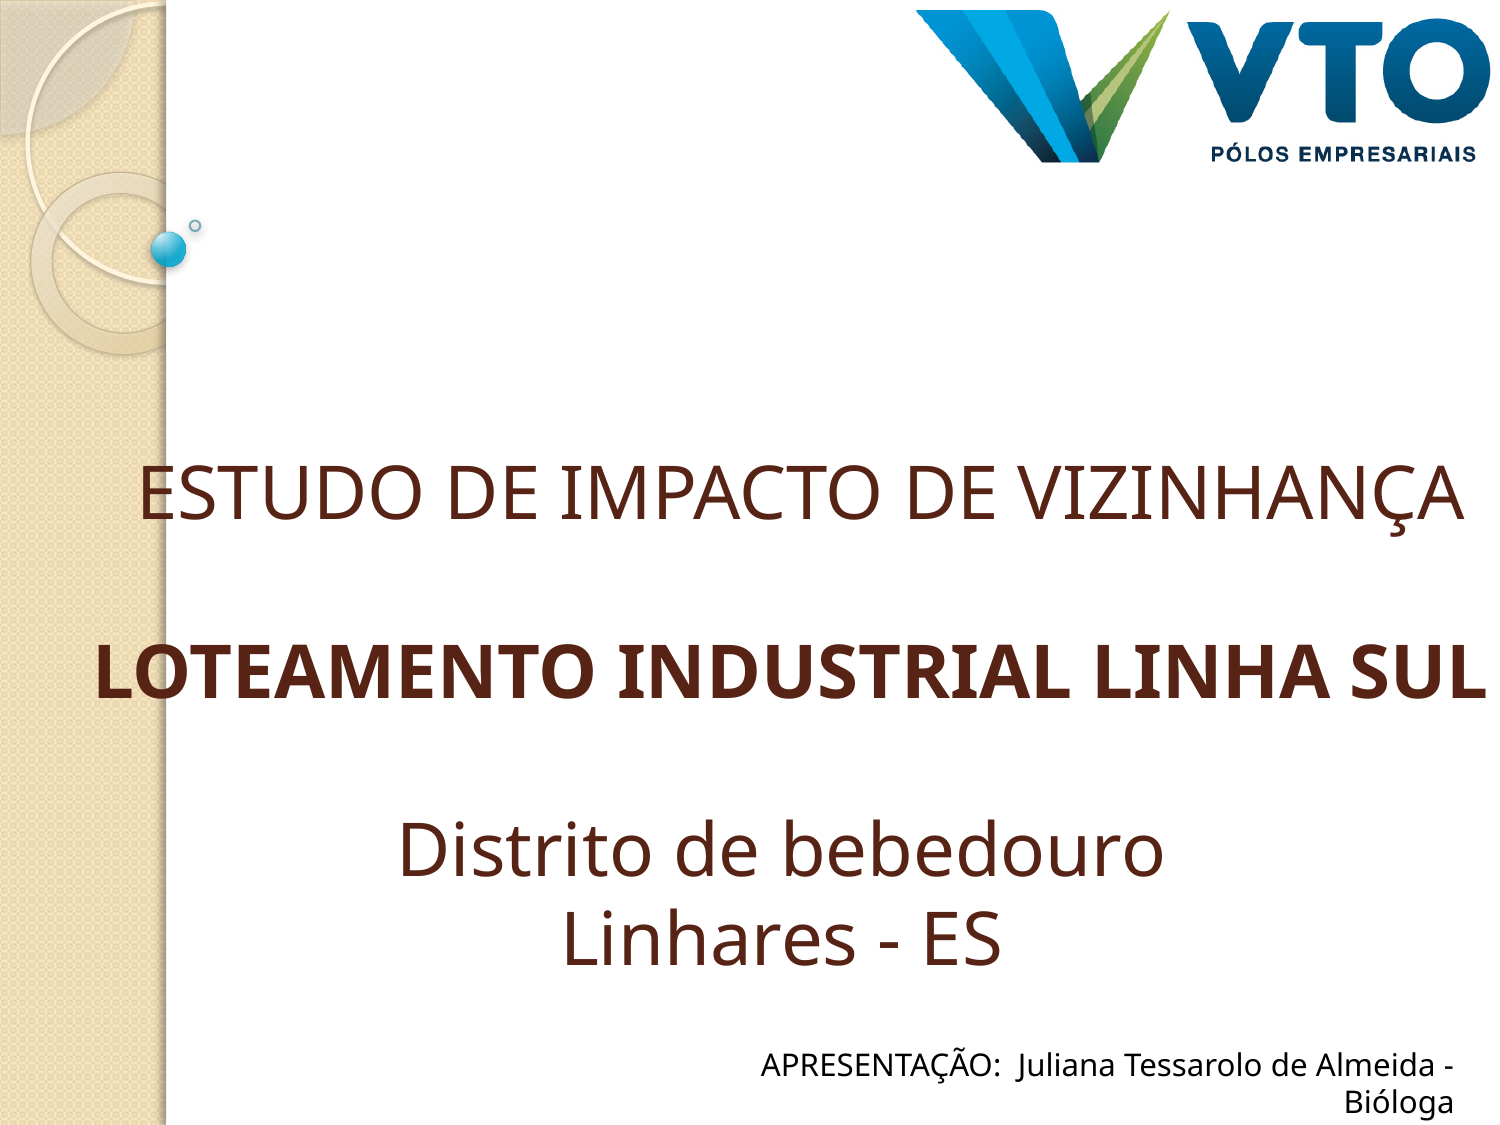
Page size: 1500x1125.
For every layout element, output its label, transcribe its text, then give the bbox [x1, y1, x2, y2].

text_box APRESENTAÇÃO: Juliana Tessarolo de Almeida - Bióloga [690, 1046, 1470, 1118]
title ESTUDO DE IMPACTO DE VIZINHANÇA LOTEAMENTO INDUSTRIAL LINHA SUL Distrito de bebedouro Linhares - ES [76, 302, 1500, 988]
picture [907, 3, 1495, 173]
